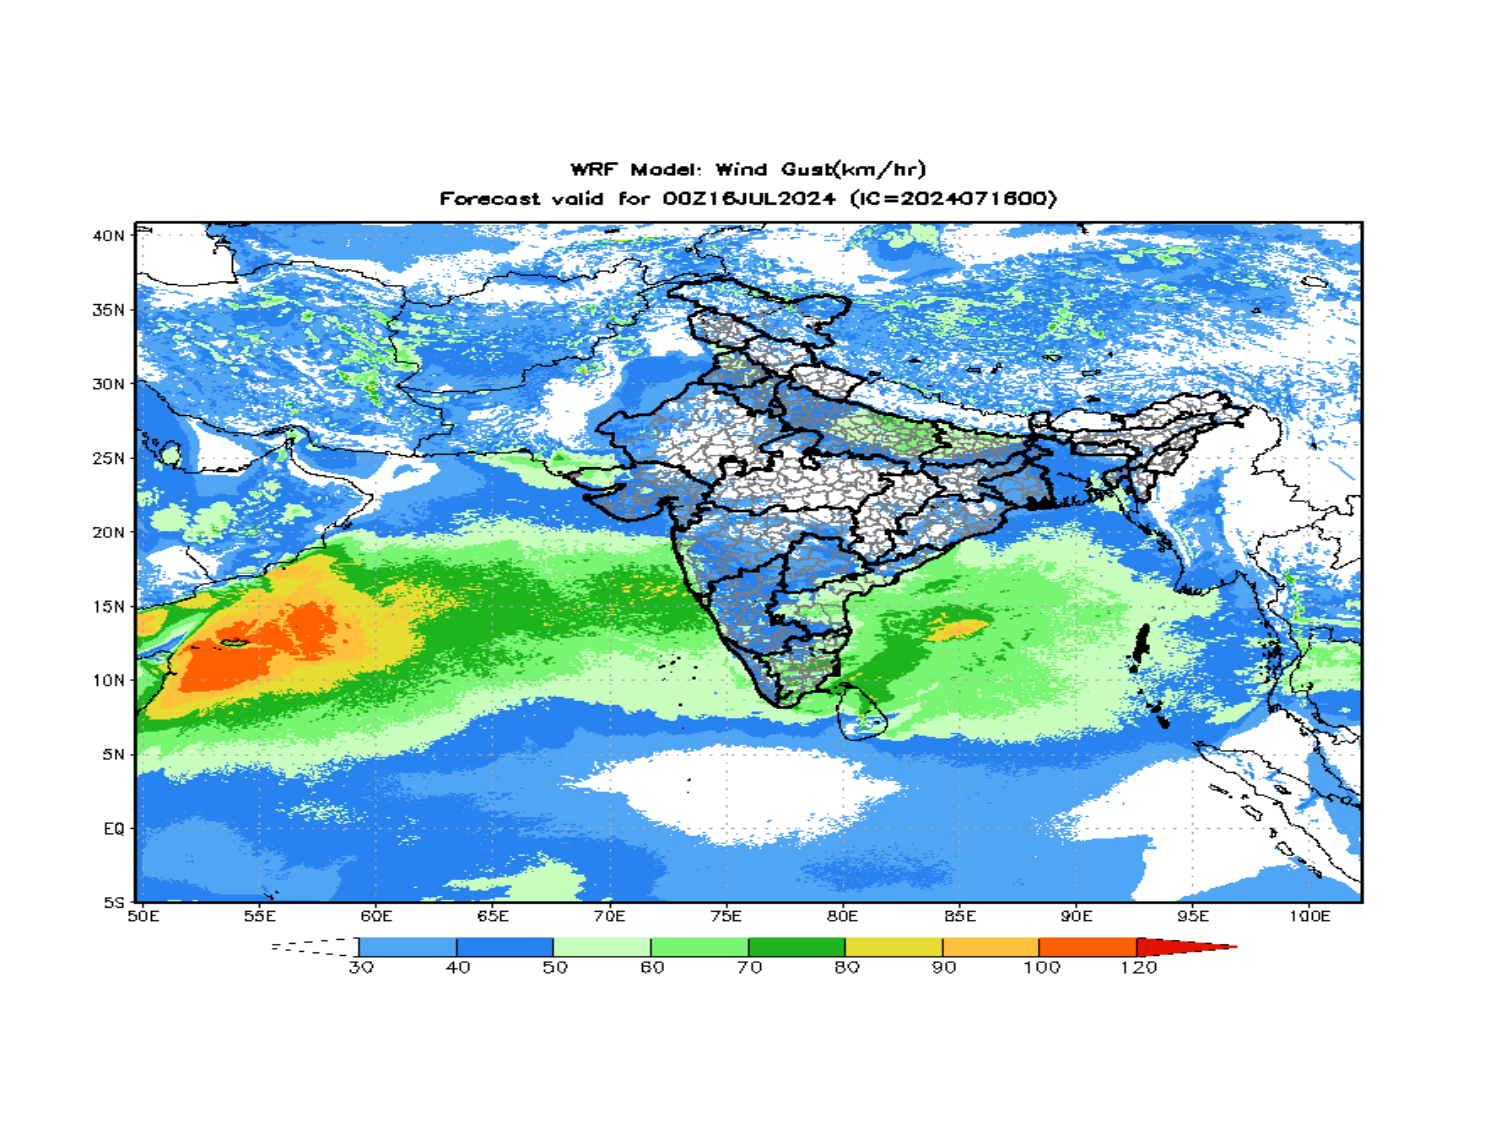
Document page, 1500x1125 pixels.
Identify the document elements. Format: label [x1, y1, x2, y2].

picture [74, 149, 1426, 976]
